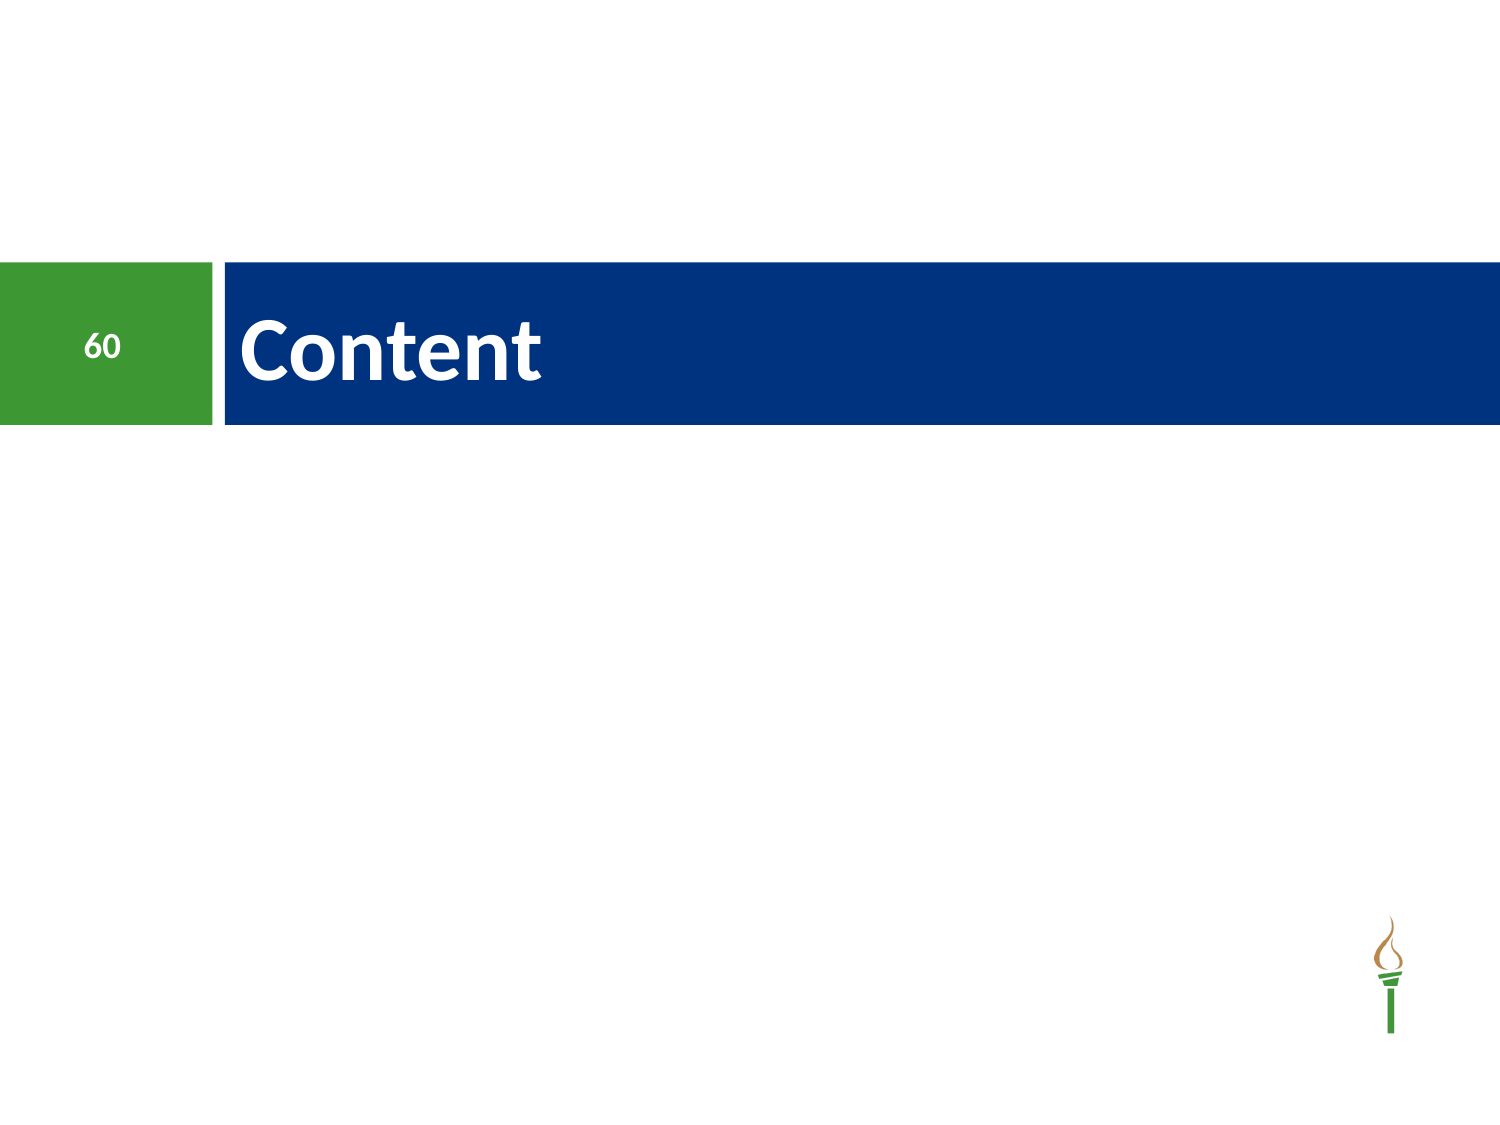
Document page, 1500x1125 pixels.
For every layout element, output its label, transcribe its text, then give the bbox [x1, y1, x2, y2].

title Content [225, 262, 1475, 425]
picture [1374, 912, 1406, 1036]
slide_number 60 [39, 313, 165, 374]
